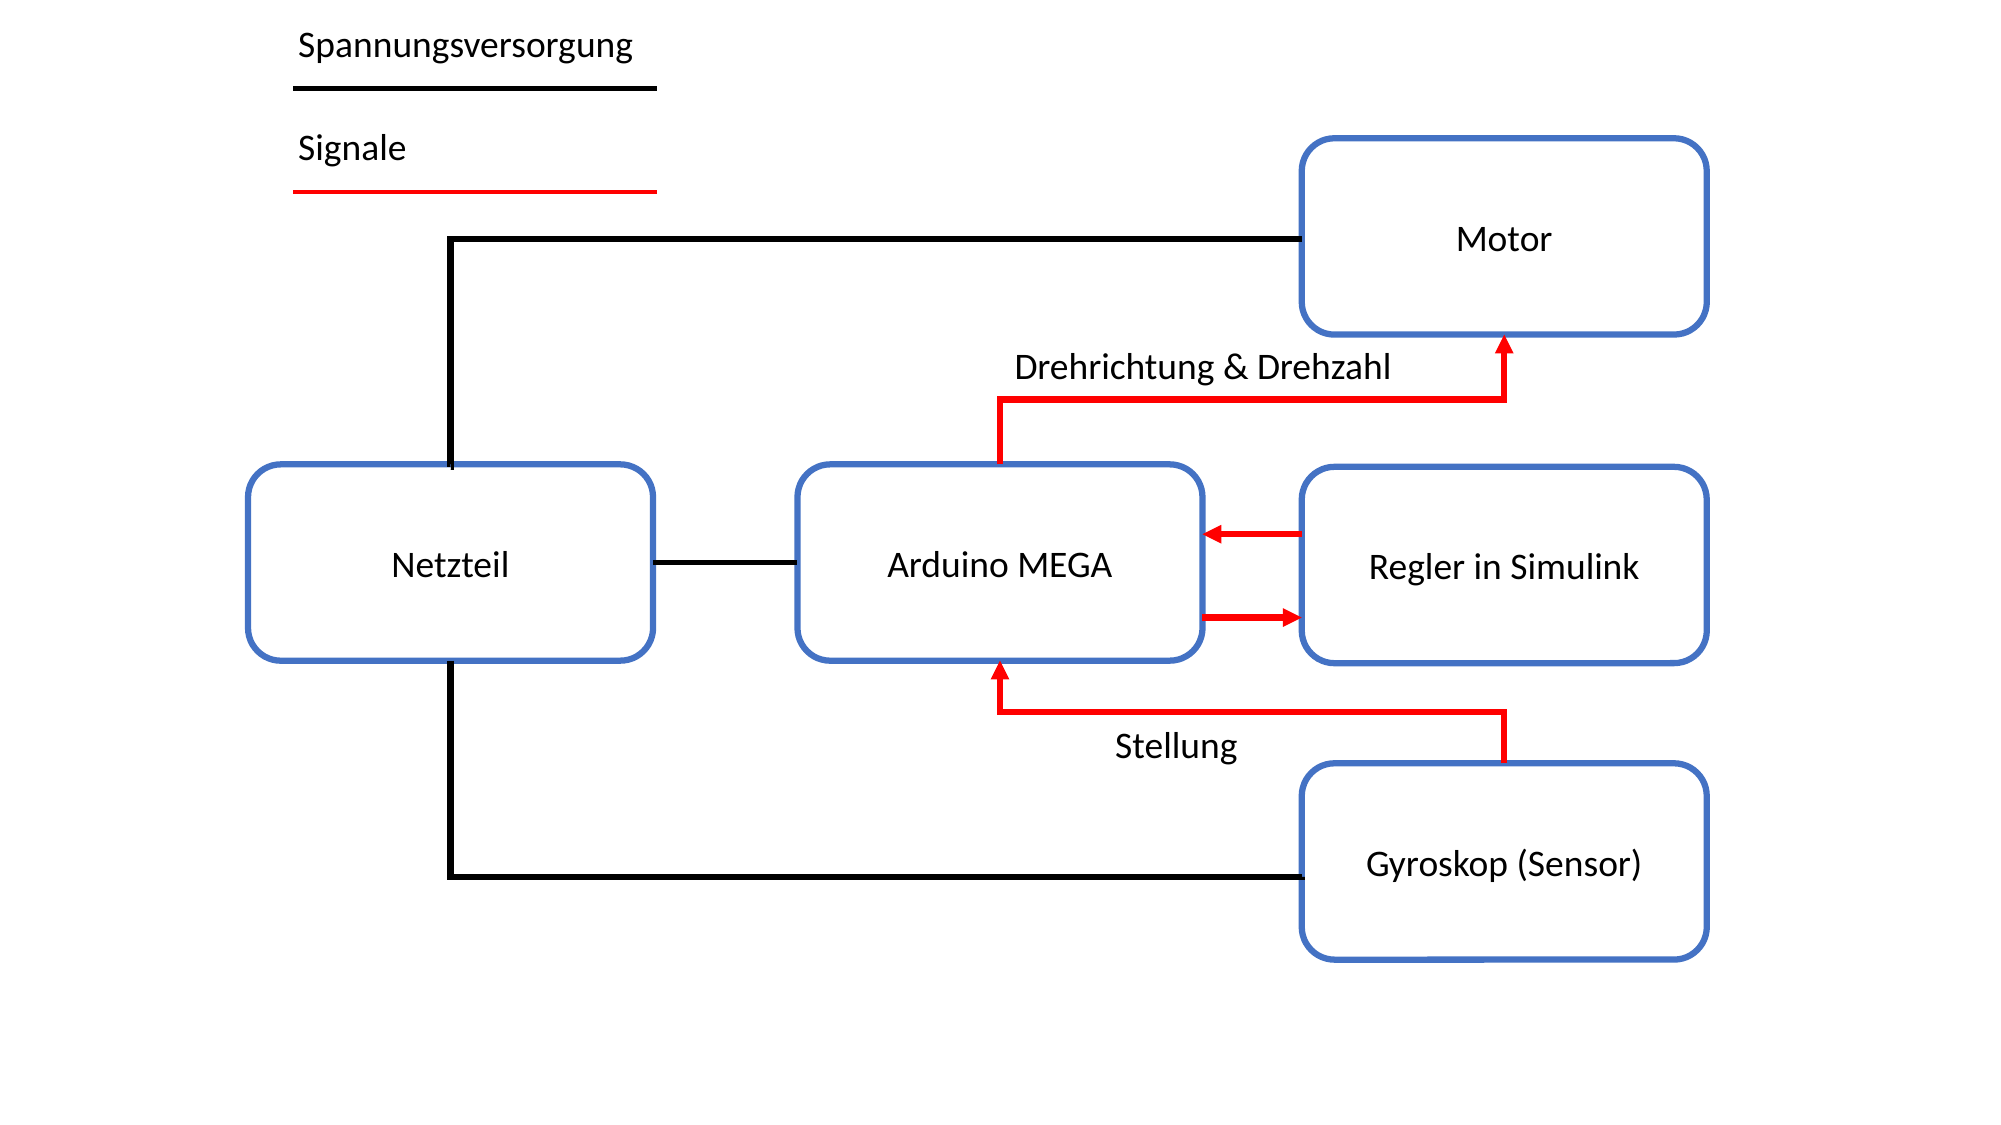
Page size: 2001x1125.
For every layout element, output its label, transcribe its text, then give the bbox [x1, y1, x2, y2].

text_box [762, 0, 991, 779]
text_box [767, 343, 985, 1125]
text_box Arduino MEGA [991, 463, 1194, 662]
text_box Gyroskop (Sensor) [1304, 762, 1708, 961]
text_box Stellung [1304, 713, 1550, 774]
text_box Regler in Simulink [1308, 465, 1708, 665]
text_box Stellung [1100, 713, 1200, 774]
text_box Drehrichtung & Drehzahl [1317, 334, 1449, 395]
text_box Drehrichtung & Drehzahl [999, 334, 1187, 395]
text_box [1187, 147, 1317, 652]
text_box Motor [1310, 137, 1708, 336]
text_box Signale [283, 115, 670, 176]
text_box Netzteil [246, 463, 655, 662]
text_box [1200, 652, 1304, 965]
text_box Spannungsversorgung [283, 12, 670, 73]
